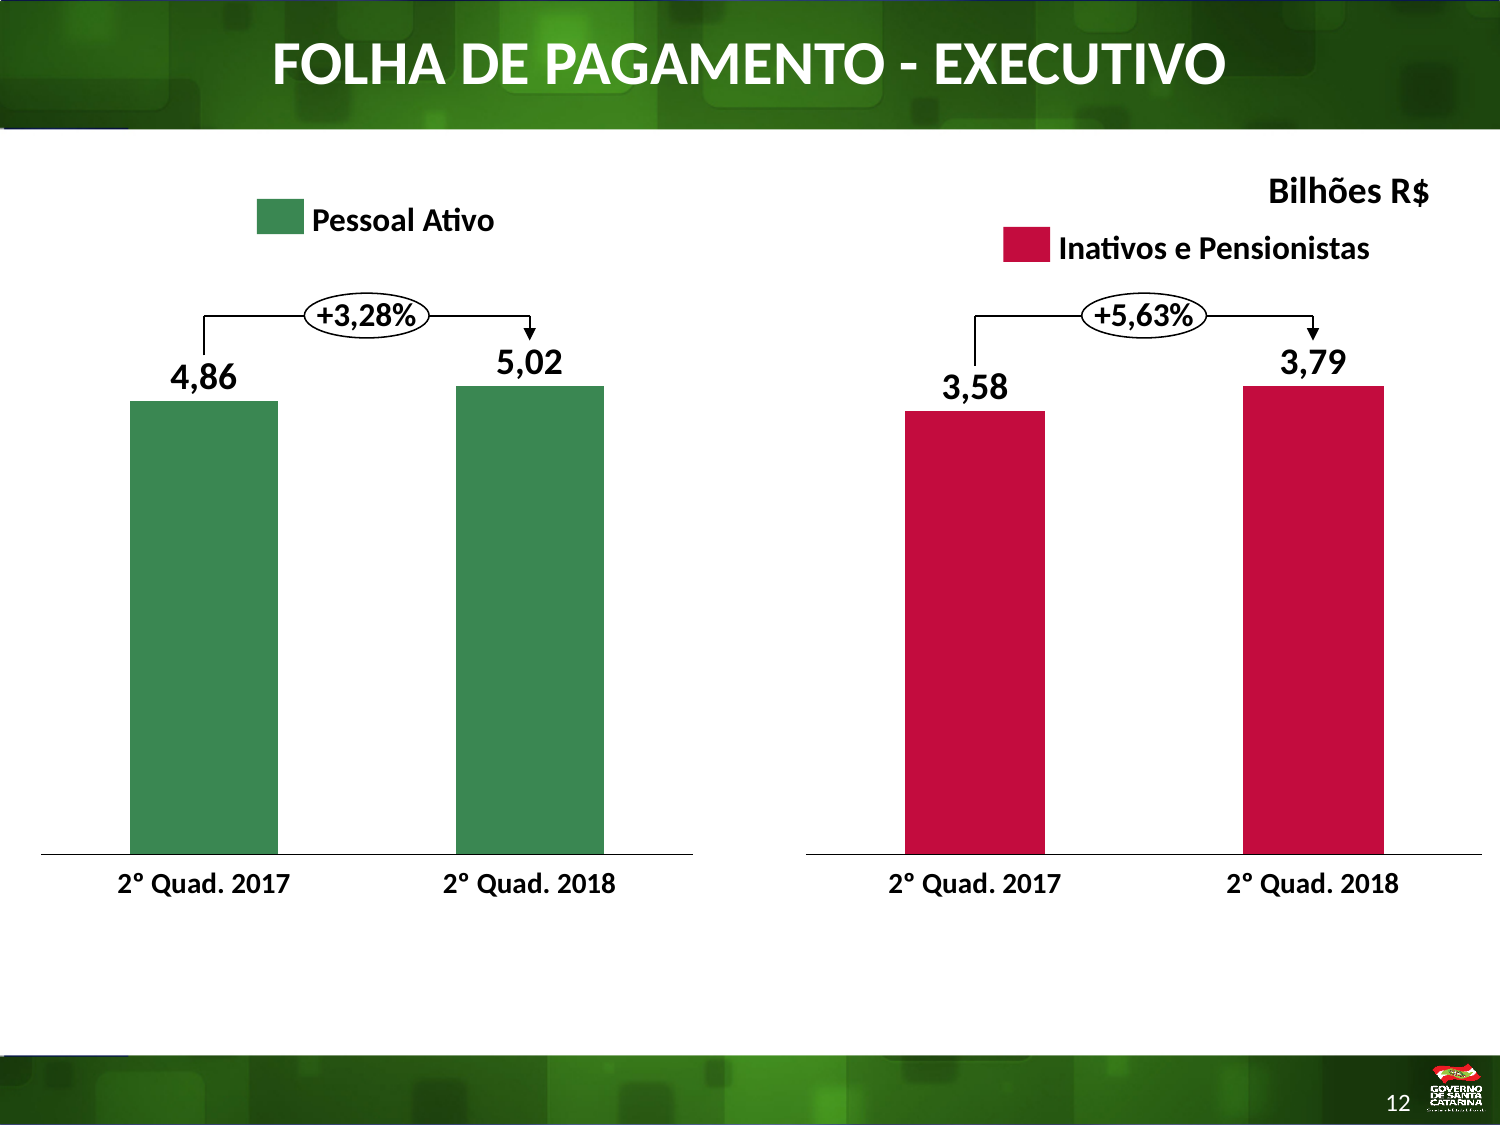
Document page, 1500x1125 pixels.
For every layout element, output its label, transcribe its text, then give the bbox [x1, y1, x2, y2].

text_box 2º Quad. 2018 [1225, 875, 1401, 900]
text_box +3,28% [304, 293, 429, 315]
text_box 2º Quad. 2017 [887, 875, 1063, 900]
chart [27, 372, 707, 869]
text_box 2º Quad. 2018 [441, 875, 618, 900]
slide_number 12 [1375, 1080, 1419, 1123]
text_box [1003, 226, 1051, 262]
text_box Bilhões R$ [1257, 171, 1441, 213]
text_box Inativos e Pensionistas [1058, 225, 1373, 266]
text_box +5,63% [1081, 293, 1207, 315]
text_box [256, 198, 304, 235]
text_box 5,02 [499, 346, 560, 370]
picture [0, 0, 1500, 1124]
text_box +3,28% [308, 324, 425, 338]
text_box +5,63% [1086, 324, 1202, 338]
text_box 2º Quad. 2017 [116, 875, 292, 900]
chart [792, 372, 1497, 869]
text_box 4,86 [173, 361, 235, 370]
text_box Pessoal Ativo [312, 197, 497, 238]
text_box 3,79 [1282, 346, 1344, 370]
text_box FOLHA DE PAGAMENTO - EXECUTIVO [114, 23, 1386, 106]
